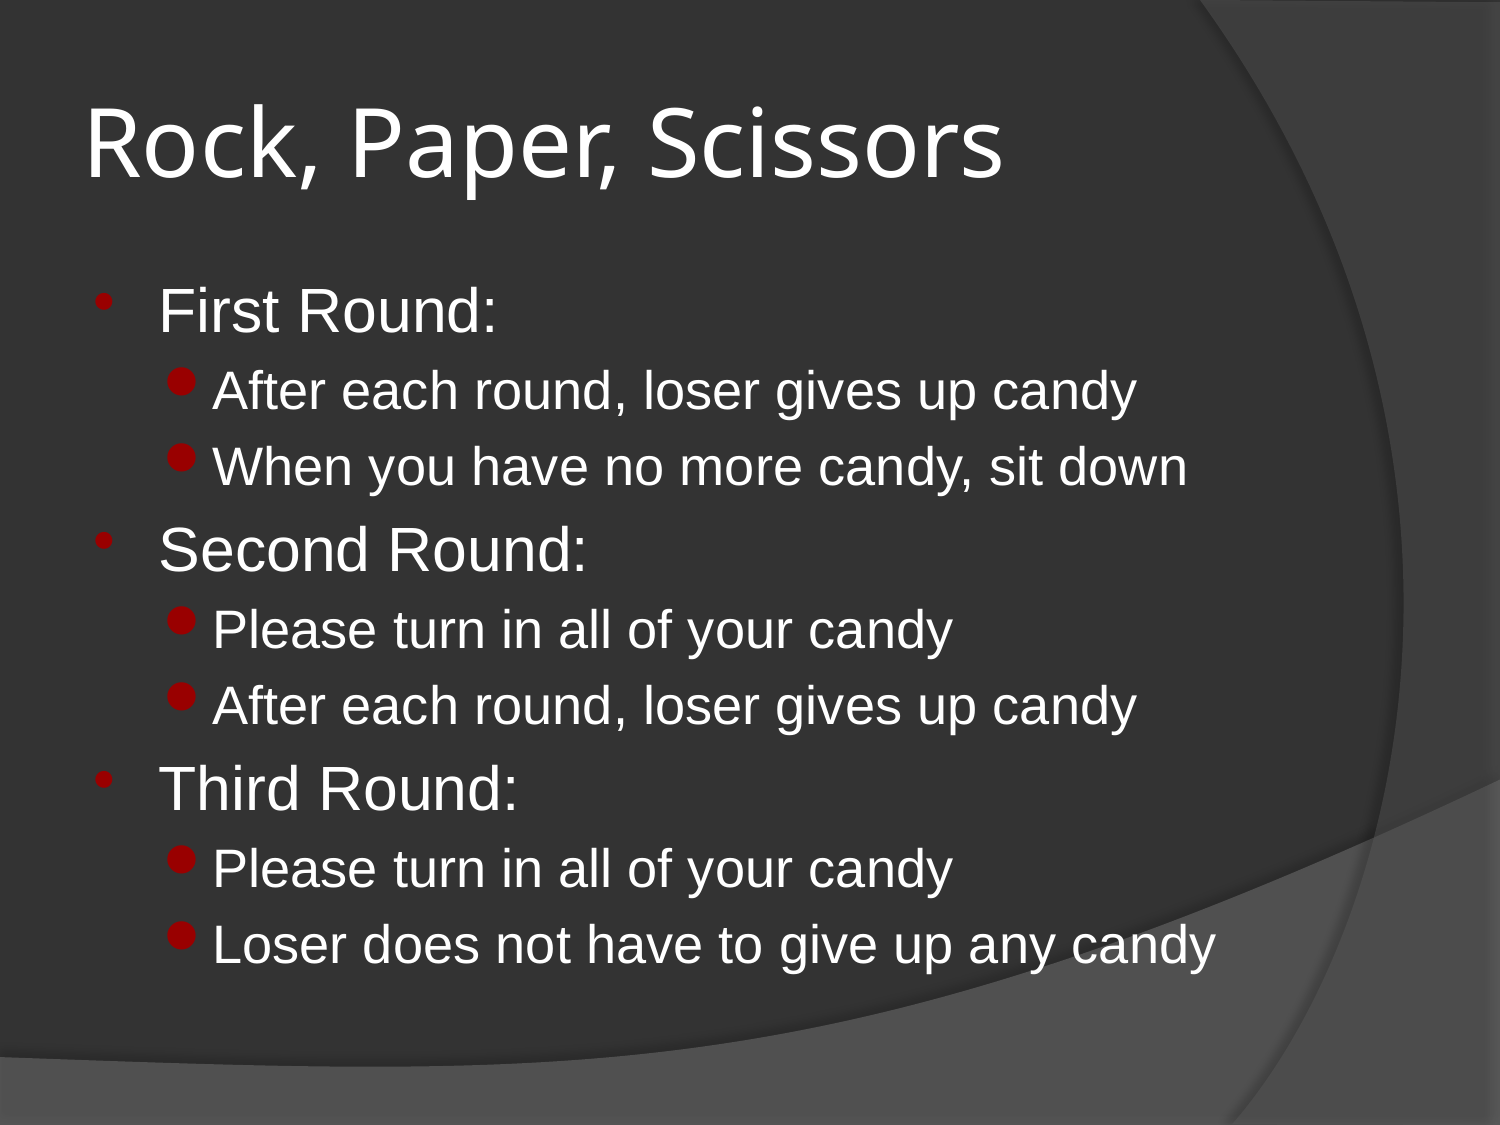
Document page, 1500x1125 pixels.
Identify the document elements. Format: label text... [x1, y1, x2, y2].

title Rock, Paper, Scissors [75, 45, 1300, 233]
list First Round: After each round, loser gives up candy When you have no more candy, sit down Second Round: Please turn in all of your candy After each round, loser gives up candy Third Round: Please turn in all of your candy Loser does not have to give up any candy [75, 262, 1300, 1005]
